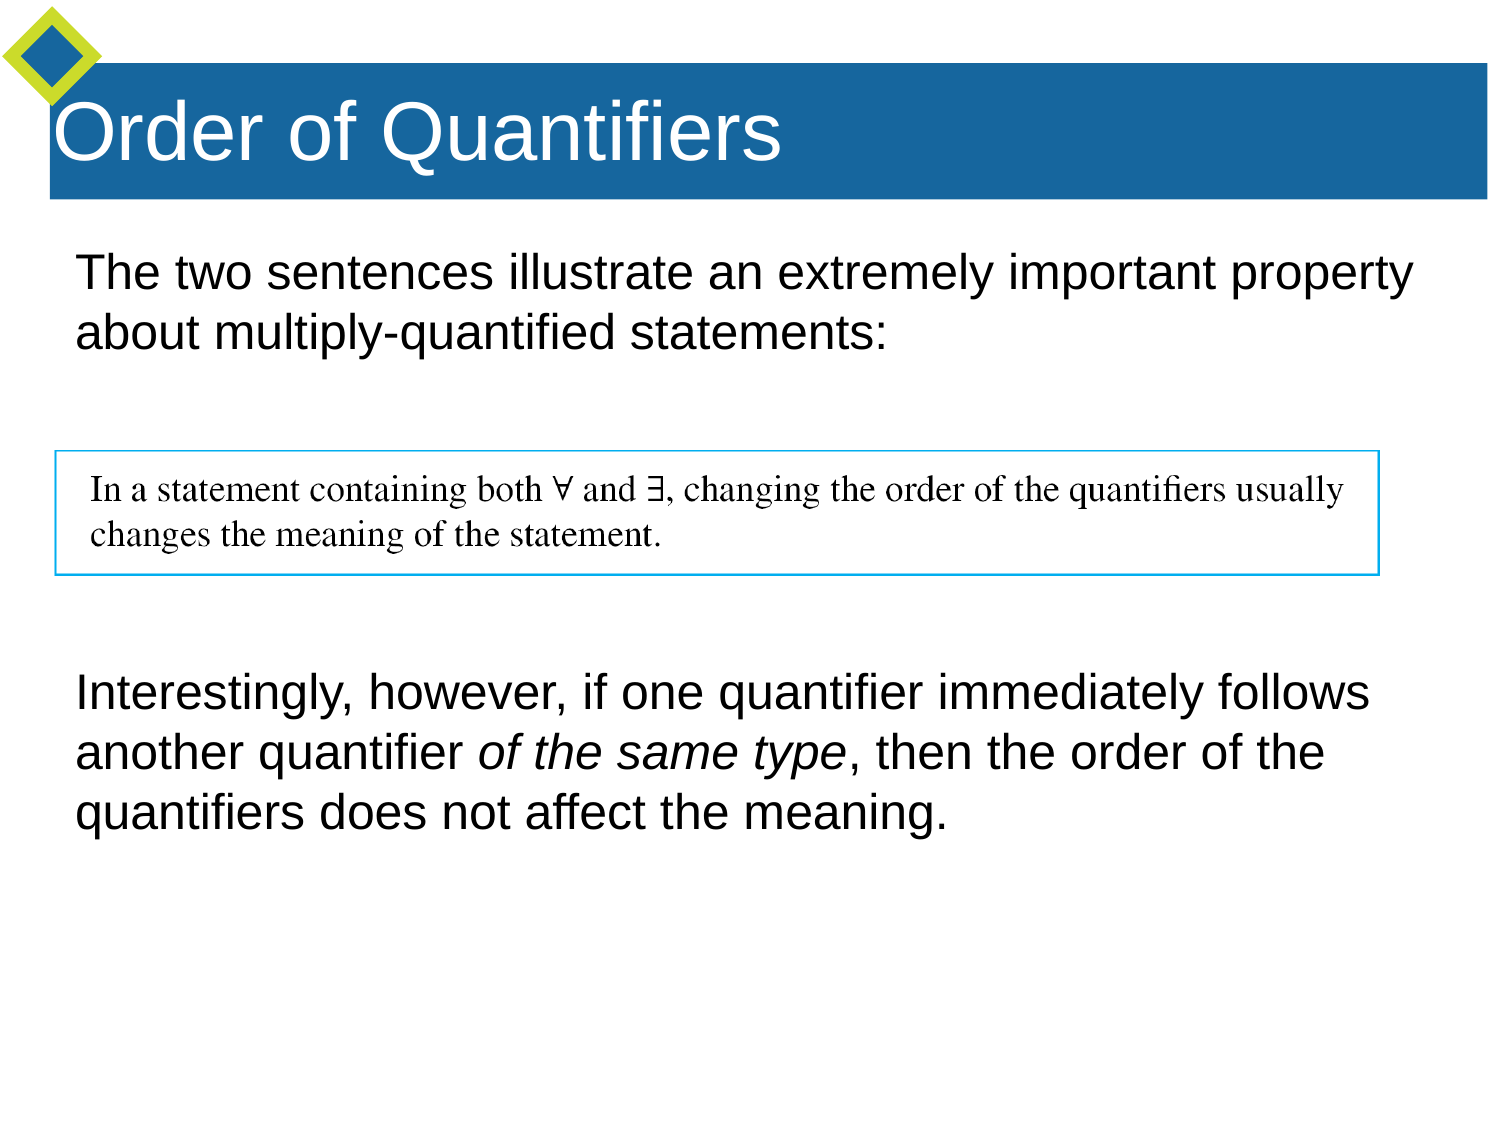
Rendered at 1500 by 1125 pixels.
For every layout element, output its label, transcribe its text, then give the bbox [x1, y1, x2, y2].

title Order of Quantifiers [52, 33, 1403, 221]
picture [42, 434, 1393, 593]
list The two sentences illustrate an extremely important property about multiply-quantified statements: Interestingly, however, if one quantifier immediately follows another quantifier of the same type, then the order of the quantifiers does not affect the meaning. [75, 239, 1425, 1103]
